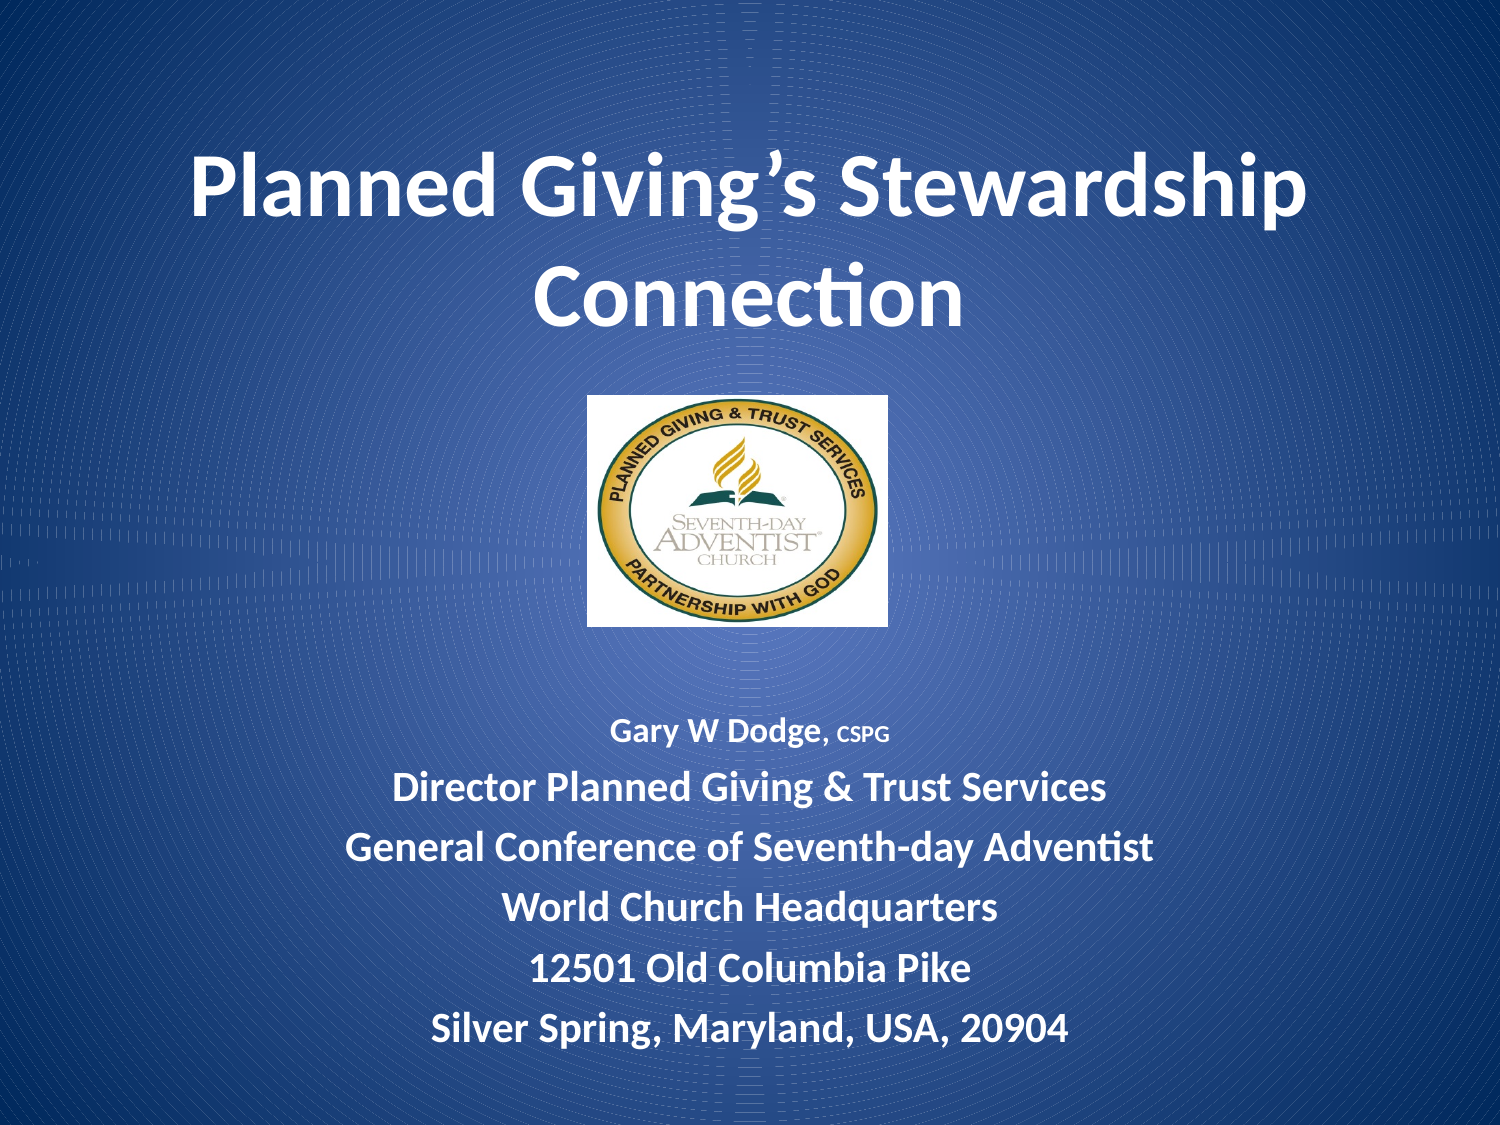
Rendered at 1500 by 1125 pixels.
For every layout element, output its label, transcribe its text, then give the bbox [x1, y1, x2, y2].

subtitle Gary W Dodge, CSPG Director Planned Giving & Trust Services General Conference of Seventh-day Adventist World Church Headquarters 12501 Old Columbia Pike Silver Spring, Maryland, USA, 20904 [225, 699, 1275, 1063]
title Planned Giving’s Stewardship Connection [112, 112, 1388, 688]
picture [587, 395, 888, 628]
